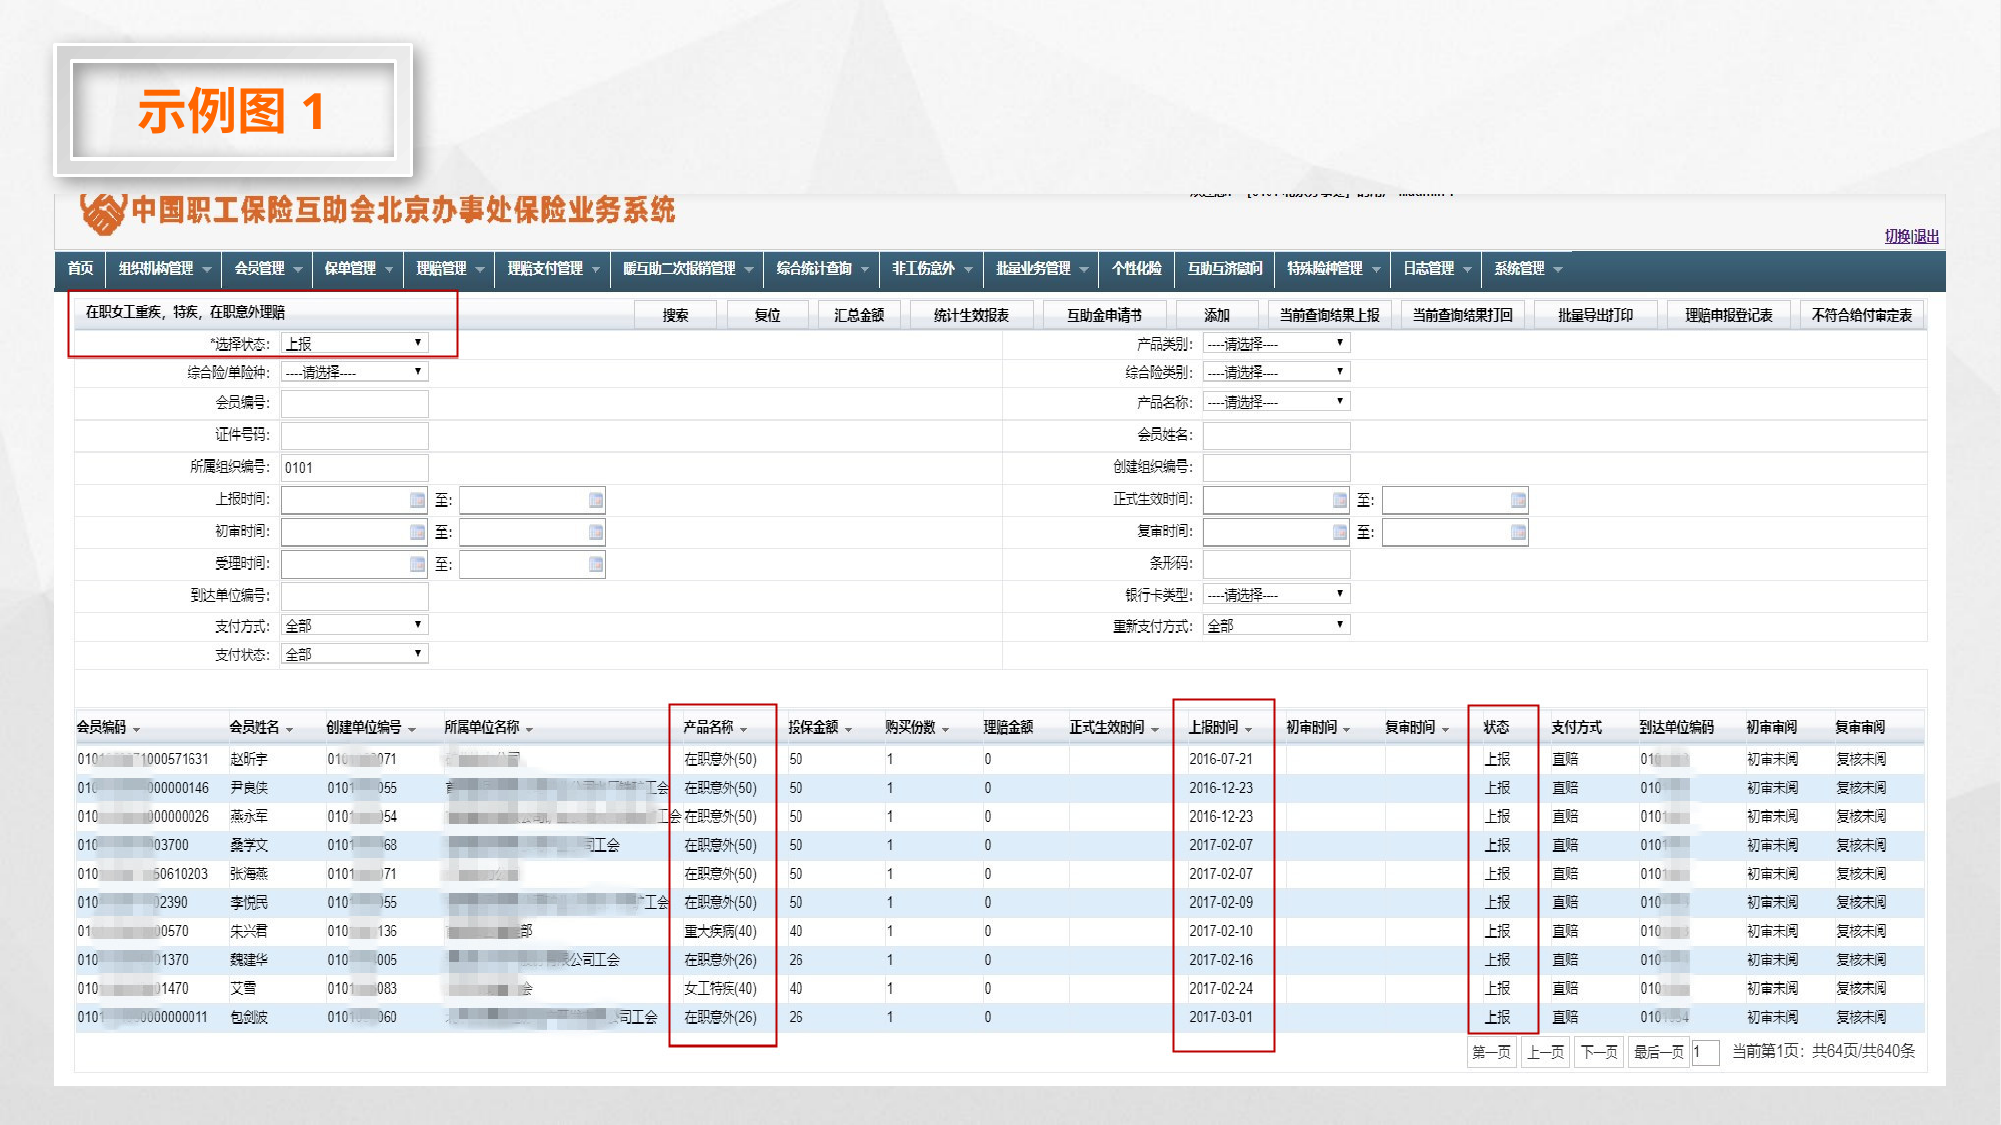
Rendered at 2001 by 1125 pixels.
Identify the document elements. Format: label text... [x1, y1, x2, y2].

picture [0, 0, 2001, 1125]
text_box 示例图1 [138, 79, 329, 140]
text_box [55, 44, 412, 176]
